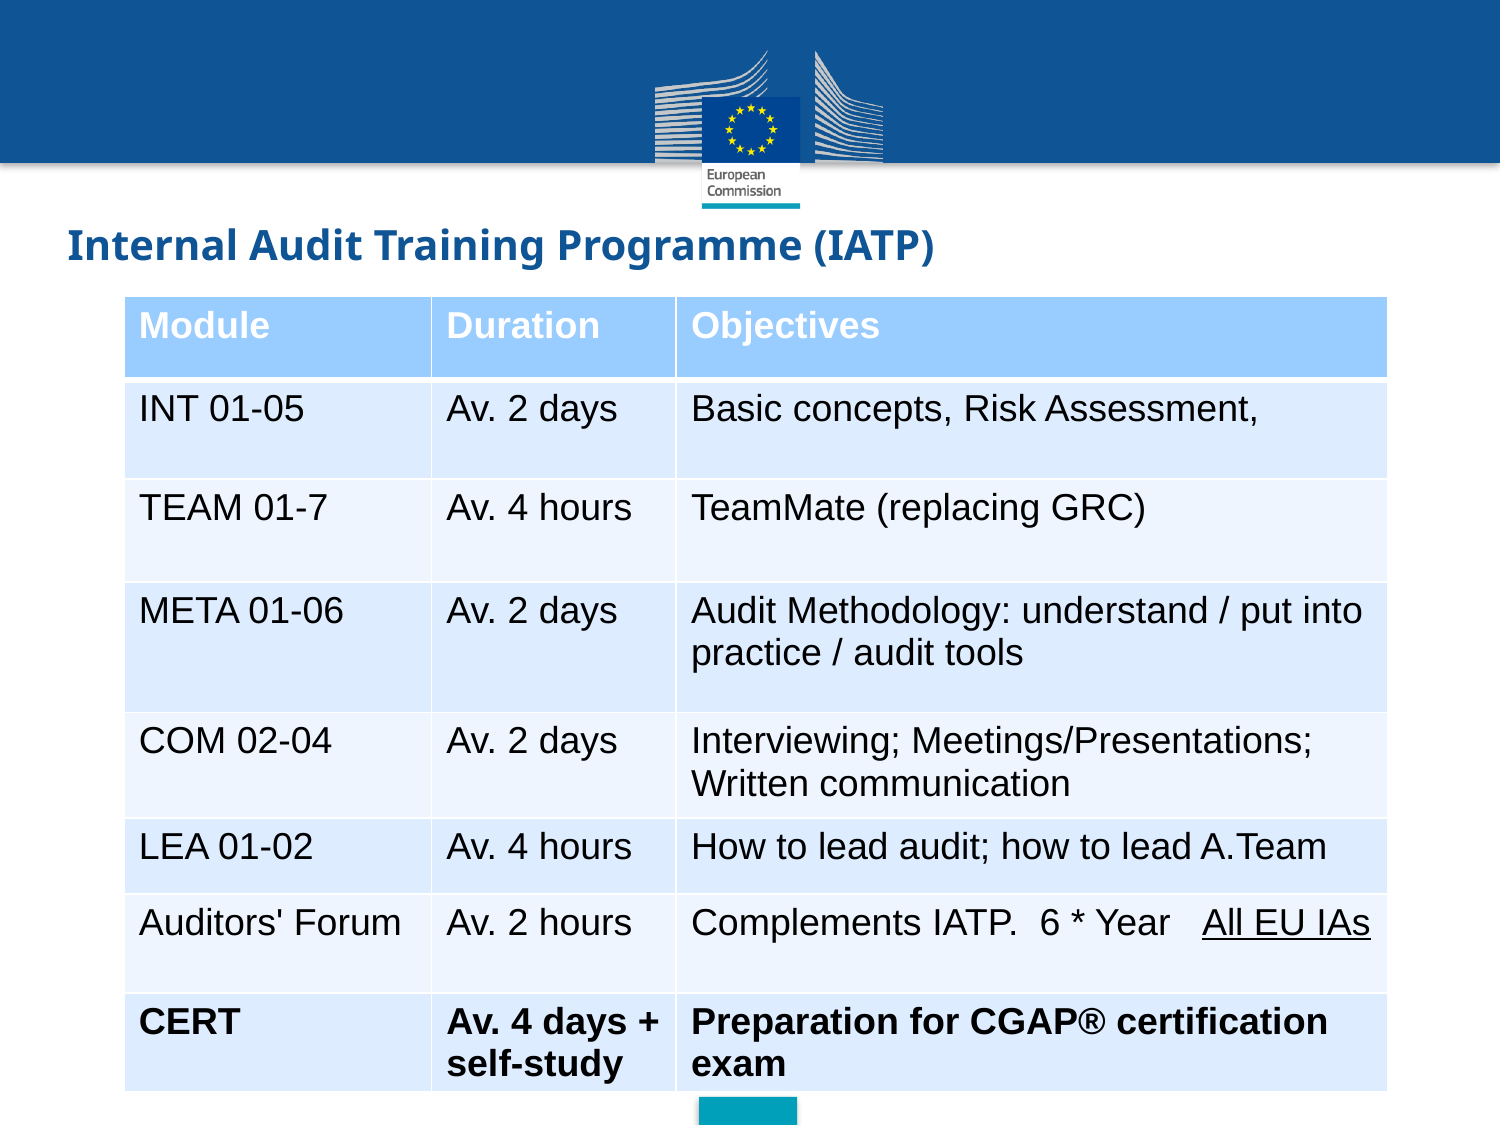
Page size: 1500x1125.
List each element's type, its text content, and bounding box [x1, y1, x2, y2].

table_cell META 01-06 [125, 583, 431, 712]
table_cell Audit Methodology: understand / put into practice / audit tools [677, 583, 1387, 712]
table_cell Preparation for CGAP® certification exam [677, 994, 1387, 1091]
table_header Module [125, 297, 431, 377]
table_cell CERT [125, 994, 431, 1091]
table_cell Av. 4 hours [432, 819, 675, 893]
table_cell Av. 4 hours [432, 480, 675, 581]
table_cell How to lead audit; how to lead A.Team [677, 819, 1387, 893]
table_cell Av. 2 hours [432, 895, 675, 992]
table_header Duration [432, 297, 675, 377]
table_cell Auditors' Forum [125, 895, 431, 992]
table_cell Interviewing; Meetings/Presentations; Written communication [677, 713, 1387, 817]
table_cell TEAM 01-7 [125, 480, 431, 581]
table_cell Av. 2 days [432, 713, 675, 817]
table_cell Basic concepts, Risk Assessment, [677, 383, 1387, 478]
table_cell TeamMate (replacing GRC) [677, 480, 1387, 581]
table_header Objectives [677, 297, 1387, 377]
table_cell Av. 4 days + self-study [432, 994, 675, 1091]
picture [655, 50, 883, 208]
table_cell INT 01-05 [125, 383, 431, 478]
table_cell Av. 2 days [432, 383, 675, 478]
table_cell Complements IATP. 6 * Year All EU IAs [677, 895, 1387, 992]
table_cell LEA 01-02 [125, 819, 431, 893]
table_cell Av. 2 days [432, 583, 675, 712]
text_box Internal Audit Training Programme (IATP) [53, 208, 1140, 279]
table_cell COM 02-04 [125, 713, 431, 817]
